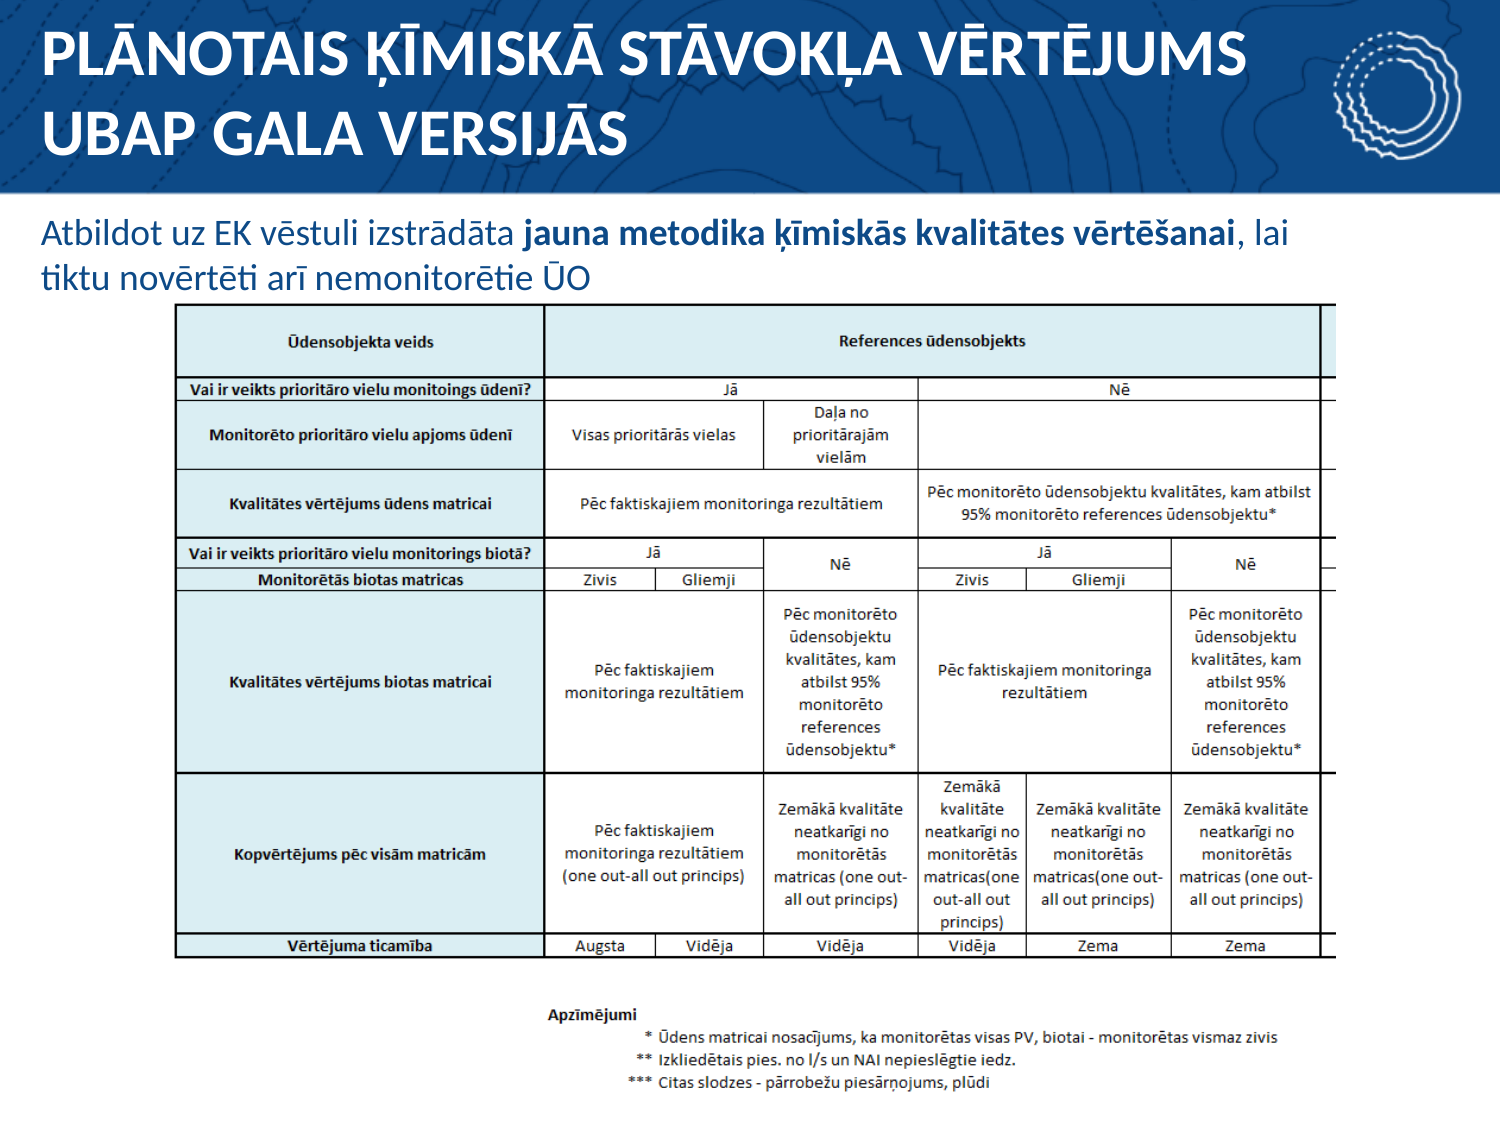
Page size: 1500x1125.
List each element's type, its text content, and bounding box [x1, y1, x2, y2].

text_box Atbildot uz EK vēstuli izstrādāta jauna metodika ķīmiskās kvalitātes vērtēšanai, lai tiktu novērtēti arī nemonitorētie ŪO [26, 200, 1359, 305]
picture [0, 0, 1500, 1125]
text_box PLĀNOTAIS ĶĪMISKĀ STĀVOKĻA VĒRTĒJUMS UBAP GALA VERSIJĀS [26, 0, 1292, 176]
